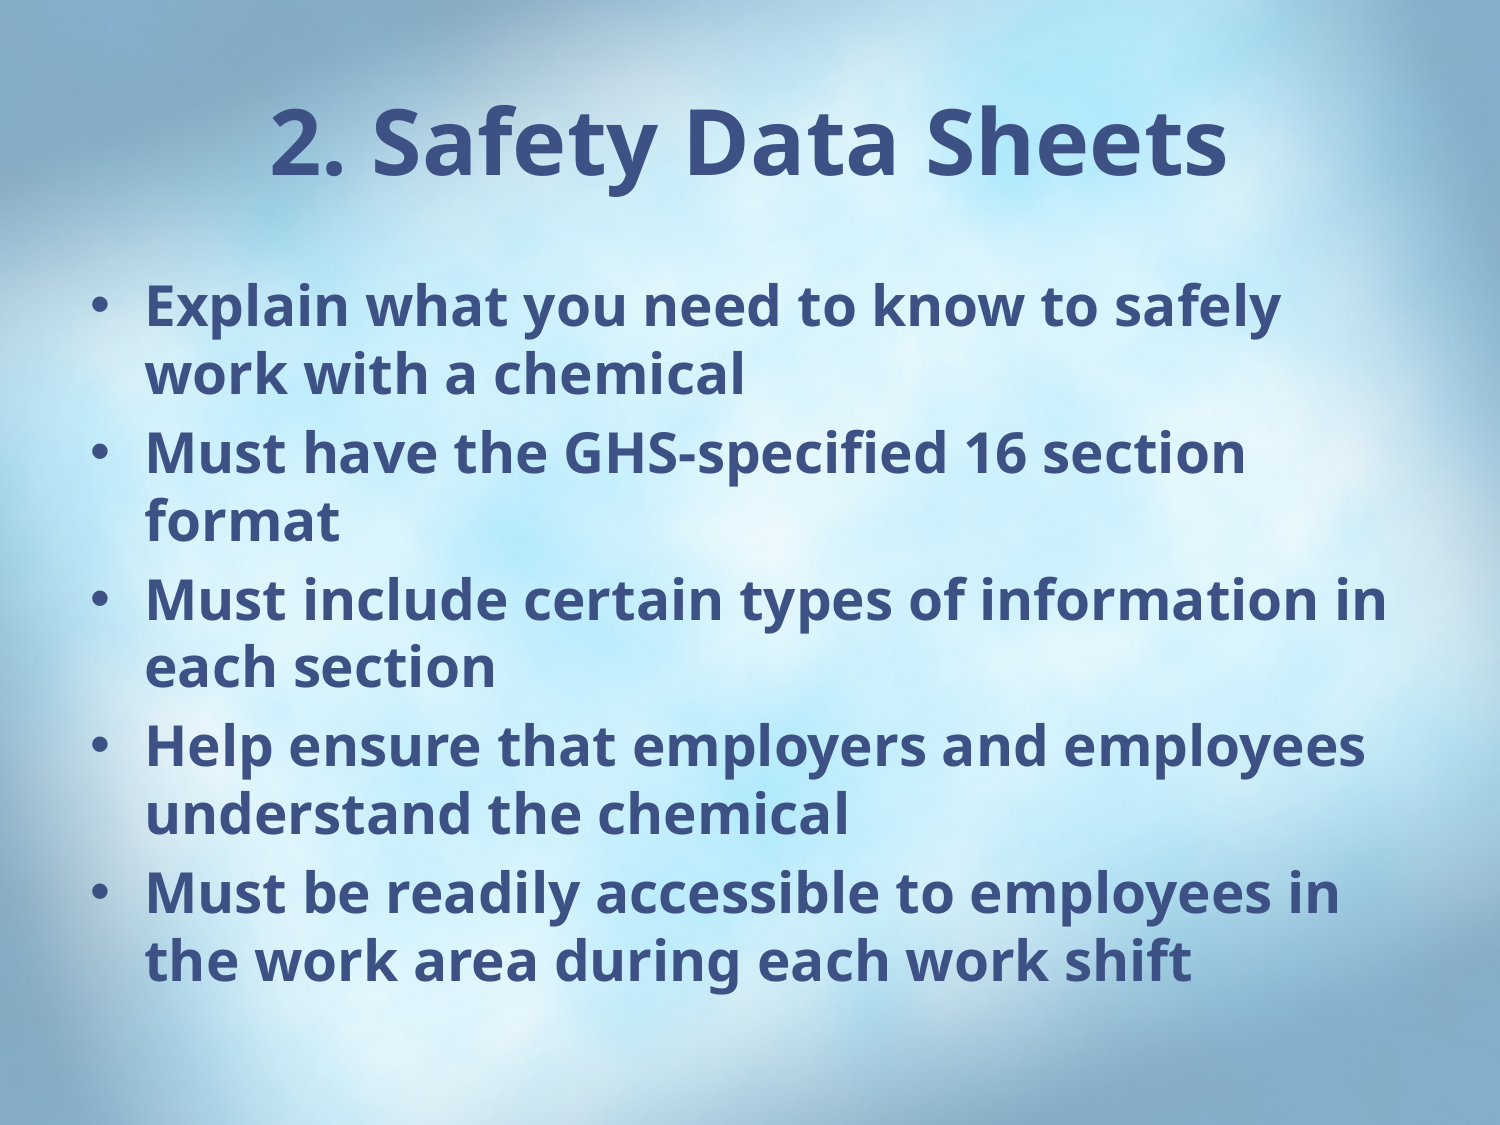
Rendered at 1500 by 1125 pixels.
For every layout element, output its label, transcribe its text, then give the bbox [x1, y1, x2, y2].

list Explain what you need to know to safely work with a chemical Must have the GHS-specified 16 section format Must include certain types of information in each section Help ensure that employers and employees understand the chemical Must be readily accessible to employees in the work area during each work shift [75, 262, 1425, 1005]
picture [0, 0, 1500, 1125]
title 2. Safety Data Sheets [75, 45, 1425, 233]
